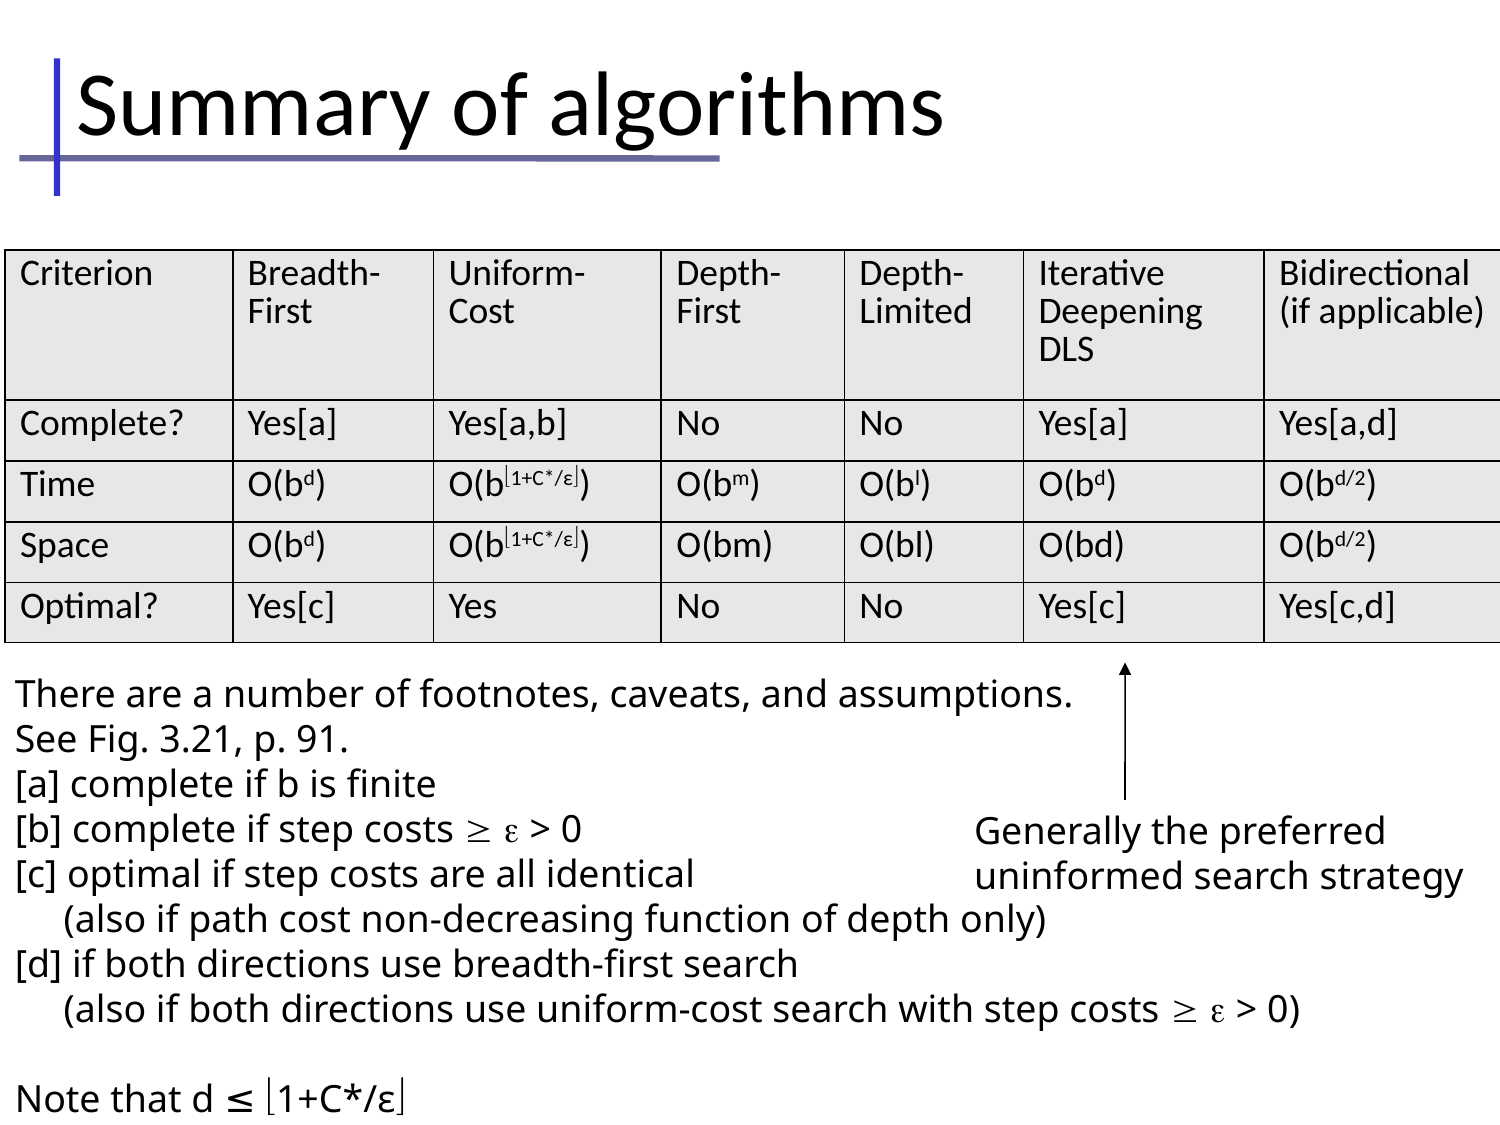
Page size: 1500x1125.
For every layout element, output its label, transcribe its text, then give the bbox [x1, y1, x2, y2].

table_header Depth-Limited [845, 251, 1023, 399]
table_cell Space [6, 523, 232, 582]
table_cell Yes[a,b] [434, 401, 660, 460]
text_box There are a number of footnotes, caveats, and assumptions. See Fig. 3.21, p. 91. [a] complete if b is finite [b] complete if step costs   > 0 [c] optimal if step costs are all identical (also if path cost non-decreasing function of depth only) [d] if both directions use breadth-first search (also if both directions use uniform-cost search with step costs   > 0) Note that d ≤ 1+C*/ε [0, 662, 1413, 1125]
table_cell O(bd) [234, 462, 433, 521]
table_cell O(bd) [234, 523, 433, 582]
table_cell No [662, 583, 844, 642]
table_cell Time [6, 462, 232, 521]
table_cell Yes[a] [1024, 401, 1263, 460]
table_cell No [662, 401, 844, 460]
table_cell Yes [434, 583, 660, 642]
table_cell O(bl) [845, 523, 1023, 582]
table_cell Yes[c] [234, 583, 433, 642]
table_cell O(b1+C*/ε) [434, 462, 660, 521]
title Summary of algorithms [61, 14, 1399, 182]
table_cell O(bd/2) [1265, 462, 1500, 521]
table_cell O(bm) [662, 523, 844, 582]
table_cell O(bd/2) [1265, 523, 1500, 582]
table_cell No [845, 401, 1023, 460]
table_cell Yes[c] [1024, 583, 1263, 642]
table_cell O(bl) [845, 462, 1023, 521]
table_cell Yes[c,d] [1265, 583, 1500, 642]
text_box Generally the preferred uninformed search strategy [1413, 799, 1479, 905]
table_cell Yes[a,d] [1265, 401, 1500, 460]
table_cell O(b1+C*/ε) [434, 523, 660, 582]
table_header Uniform-Cost [434, 251, 660, 399]
table_cell Complete? [6, 401, 232, 460]
table_header Criterion [6, 251, 232, 399]
table_cell Optimal? [6, 583, 232, 642]
table_header Depth-First [662, 251, 844, 399]
table_cell Yes[a] [234, 401, 433, 460]
table_cell O(bd) [1024, 462, 1263, 521]
table_header Iterative Deepening DLS [1024, 251, 1263, 399]
table_cell O(bm) [662, 462, 844, 521]
table_cell O(bd) [1024, 523, 1263, 582]
table_header Breadth-First [234, 251, 433, 399]
table_header Bidirectional (if applicable) [1265, 251, 1500, 399]
table_cell No [845, 583, 1023, 642]
